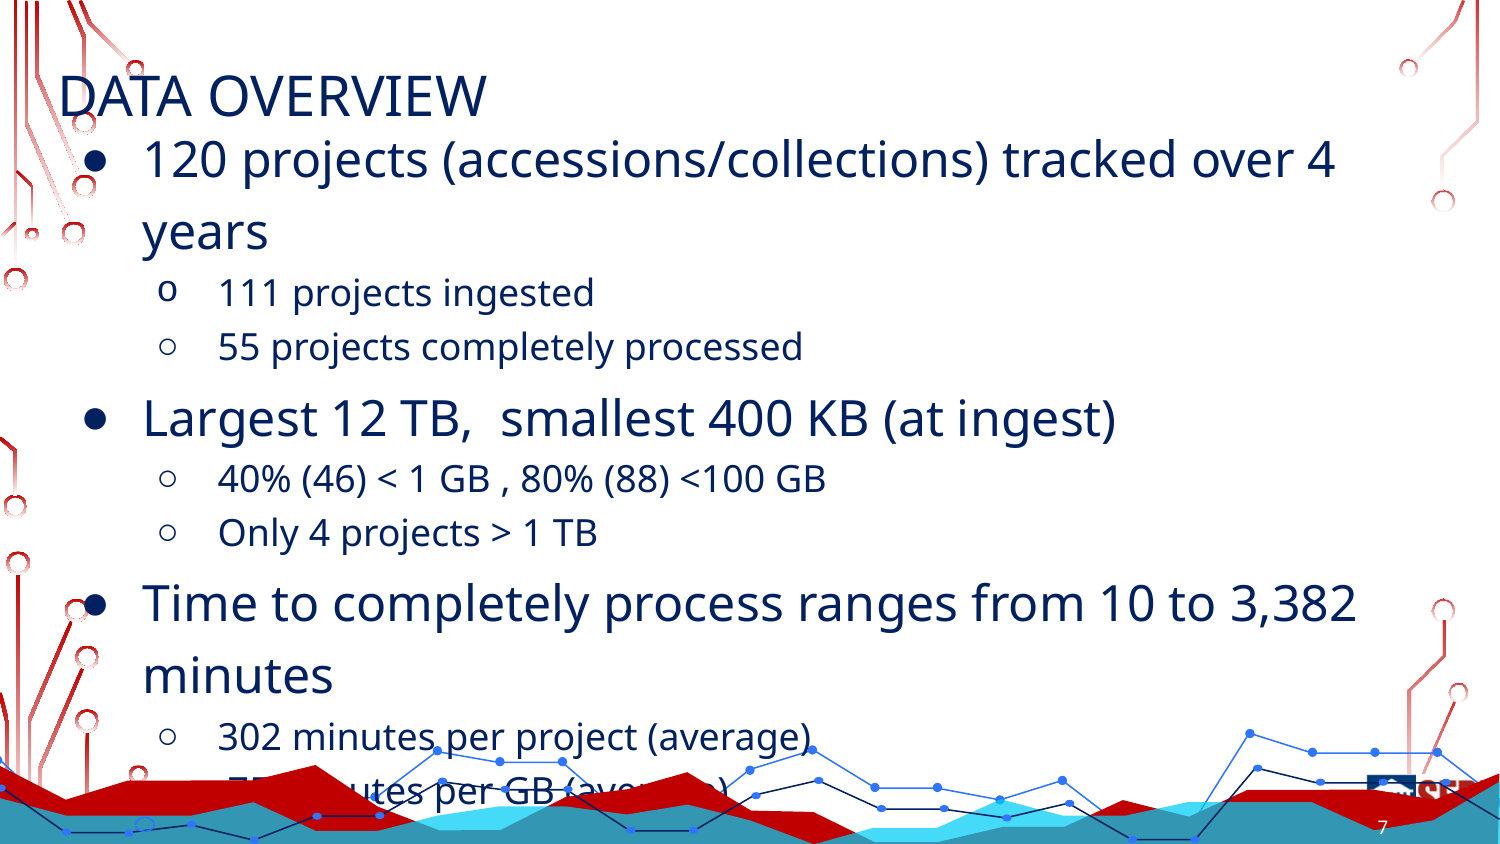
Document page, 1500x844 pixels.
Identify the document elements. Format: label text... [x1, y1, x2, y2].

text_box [0, 764, 1500, 844]
title DATA OVERVIEW [42, 25, 1452, 144]
list 120 projects (accessions/collections) tracked over 4 years 111 projects ingested 55 projects completely processed Largest 12 TB, smallest 400 KB (at ingest) 40% (46) < 1 GB , 80% (88) <100 GB Only 4 projects > 1 TB Time to completely process ranges from 10 to 3,382 minutes 302 minutes per project (average) .75 minutes per GB (average) Overall reduction of 80% in storage size after processing [52, 100, 1442, 692]
